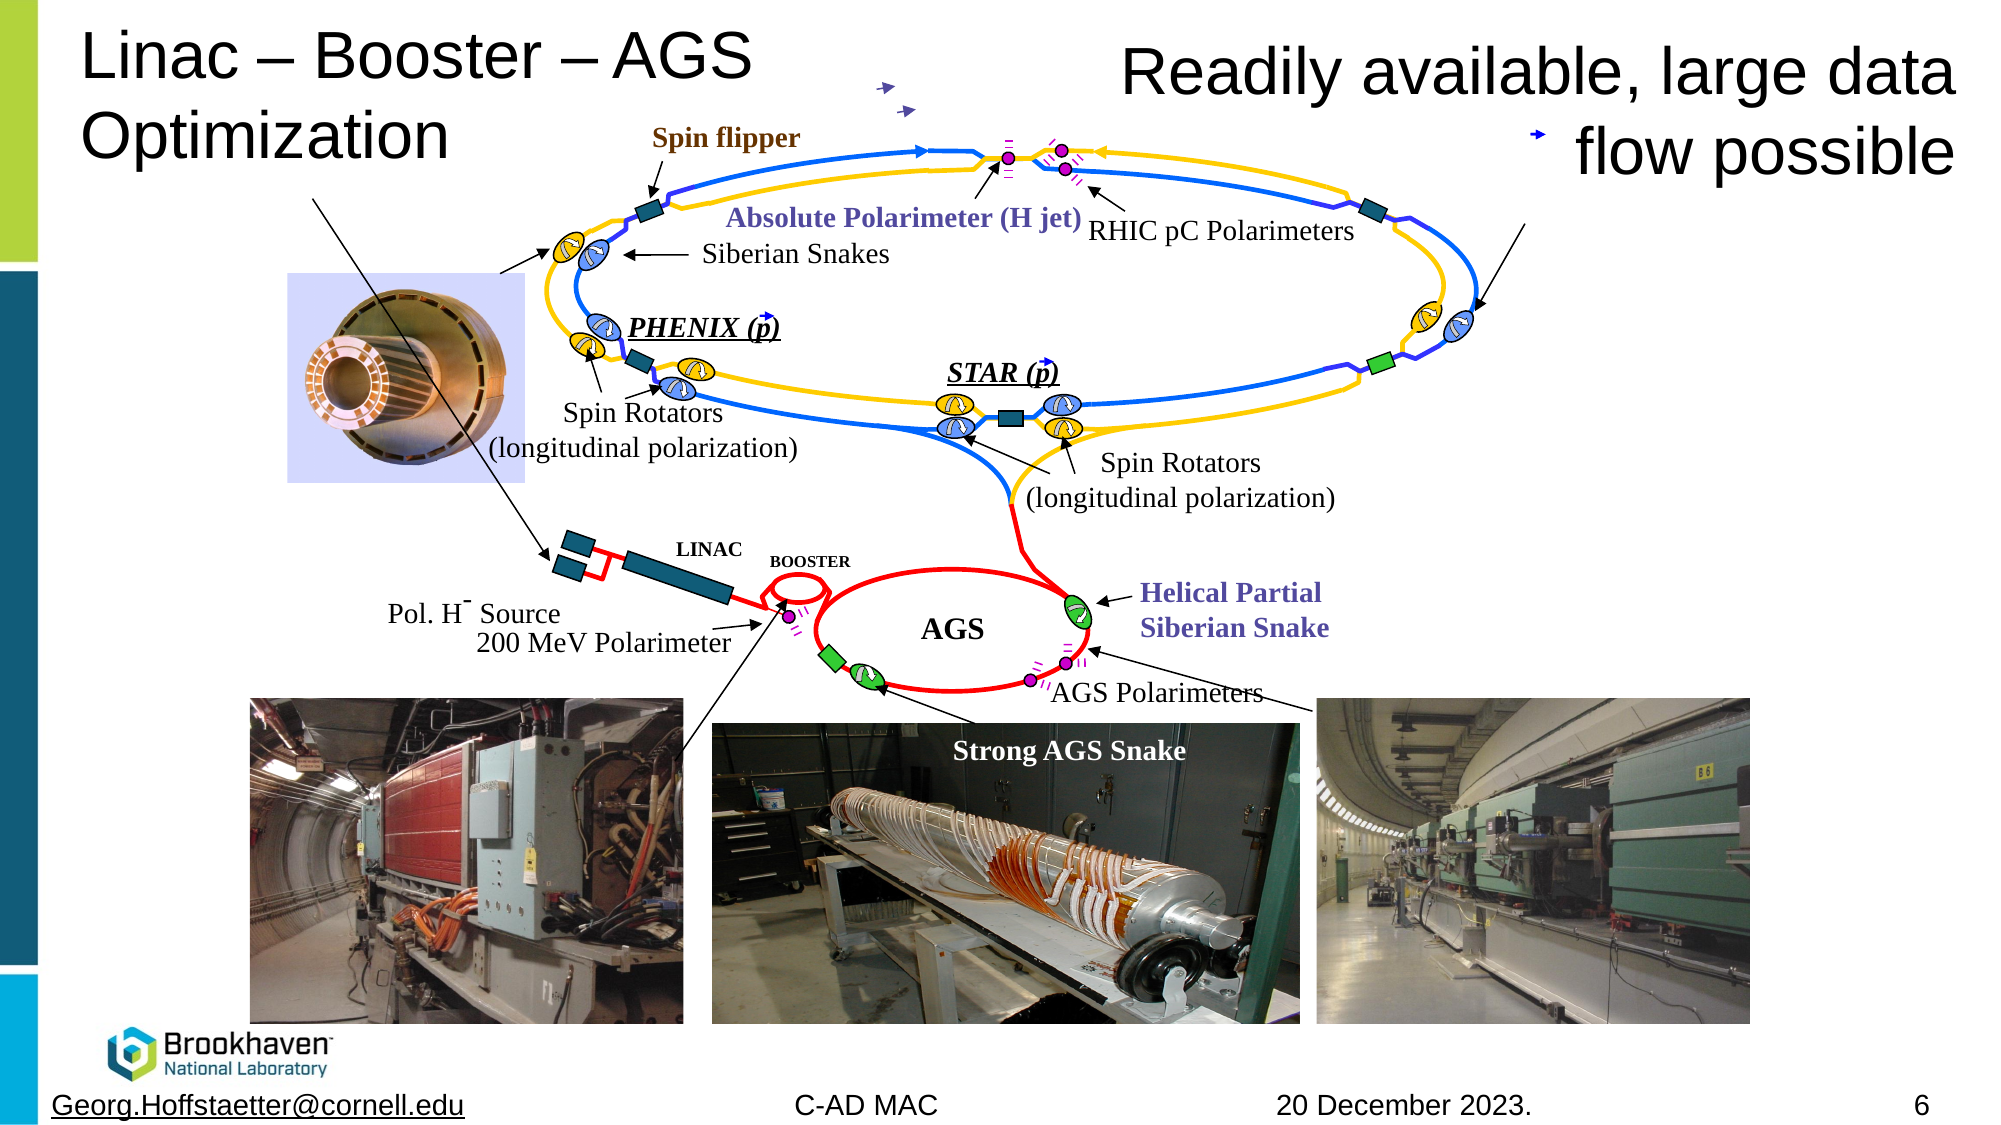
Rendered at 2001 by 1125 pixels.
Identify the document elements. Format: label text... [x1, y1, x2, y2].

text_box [249, 86, 1750, 1024]
text_box Linac – Booster – AGS Optimization [65, 4, 1067, 180]
text_box Readily available, large data flow possible [971, 20, 1972, 196]
picture [0, 0, 2001, 1125]
